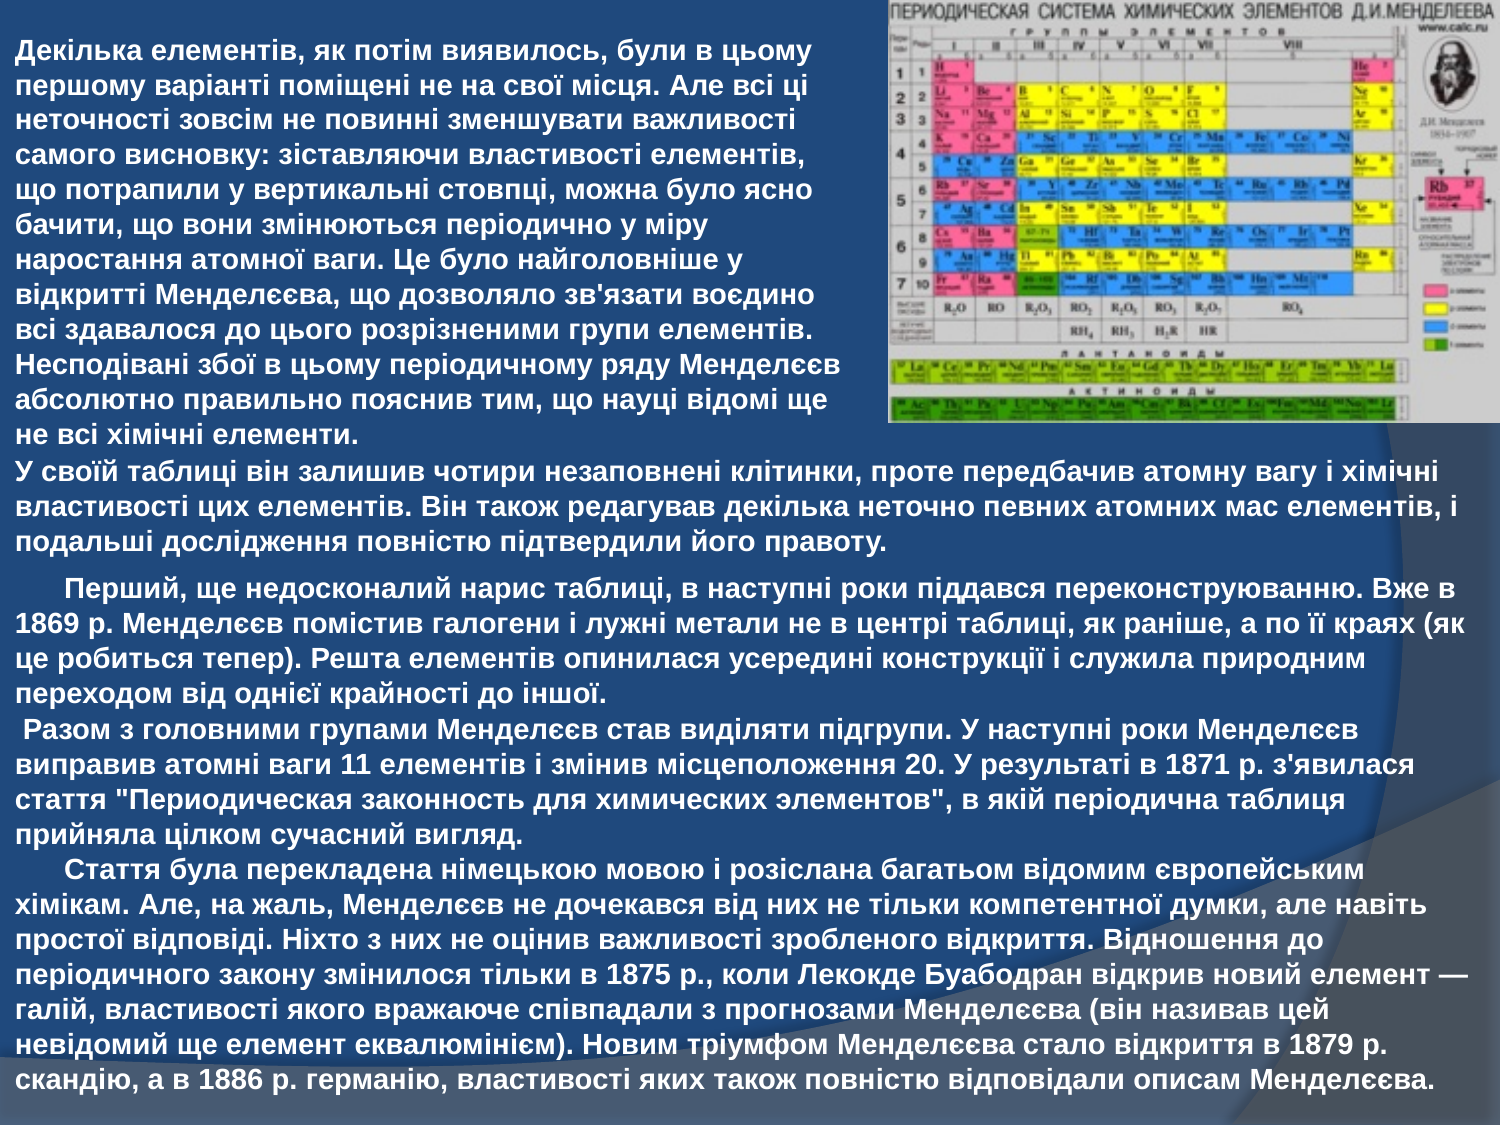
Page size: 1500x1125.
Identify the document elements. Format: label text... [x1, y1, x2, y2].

text_box У своїй таблиці він залишив чотири незаповнені клітинки, проте передбачив атомну вагу і хімічні властивості цих елементів. Він також редагував декілька неточно певних атомних мас елементів, і подальші дослідження повністю підтвердили його правоту. [0, 445, 1500, 565]
text_box Разом з головними групами Менделєєв став виділяти підгрупи. У наступні роки Менделєєв виправив атомні ваги 11 елементів і змінив місцеположення 20. У результаті в 1871 р. з'явилася стаття "Периодическая законность для химических элементов", в якій періодична таблиця прийняла цілком сучасний вигляд. Стаття була перекладена німецькою мовою і розіслана багатьом відомим європейським хімікам. Але, на жаль, Менделєєв не дочекався від них не тільки компетентної думки, але навіть простої відповіді. Ніхто з них не оцінив важливості зробленого відкриття. Відношення до періодичного закону змінилося тільки в 1875 р., коли Лекокде Буабодран відкрив новий елемент — галій, властивості якого вражаюче співпадали з прогнозами Менделєєва (він називав цей невідомий ще елемент еквалюмінієм). Новим тріумфом Менделєєва стало відкриття в 1879 р. скандію, а в 1886 р. германію, властивості яких також повністю відповідали описам Менделєєва. [0, 703, 1500, 1103]
text_box Перший, ще недосконалий нарис таблиці, в наступні роки піддався переконструюванню. Вже в 1869 р. Менделєєв помістив галогени і лужні метали не в центрі таблиці, як раніше, а по її краях (як це робиться тепер). Решта елементів опинилася усередині конструкції і служила природним переходом від однієї крайності до іншої. [0, 565, 1500, 703]
text_box Декілька елементів, як потім виявилось, були в цьому першому варіанті поміщені не на свої місця. Але всі ці неточності зовсім не повинні зменшувати важливості самого висновку: зіставляючи властивості елементів, що потрапили у вертикальні стовпці, можна було ясно бачити, що вони змінюються періодично у міру наростання атомної ваги. Це було найголовніше у відкритті Менделєєва, що дозволяло зв'язати воєдино всі здавалося до цього розрізненими групи елементів. Несподівані збої в цьому періодичному ряду Менделєєв абсолютно правильно пояснив тим, що науці відомі ще не всі хімічні елементи. [0, 23, 868, 445]
picture [887, 0, 1500, 423]
